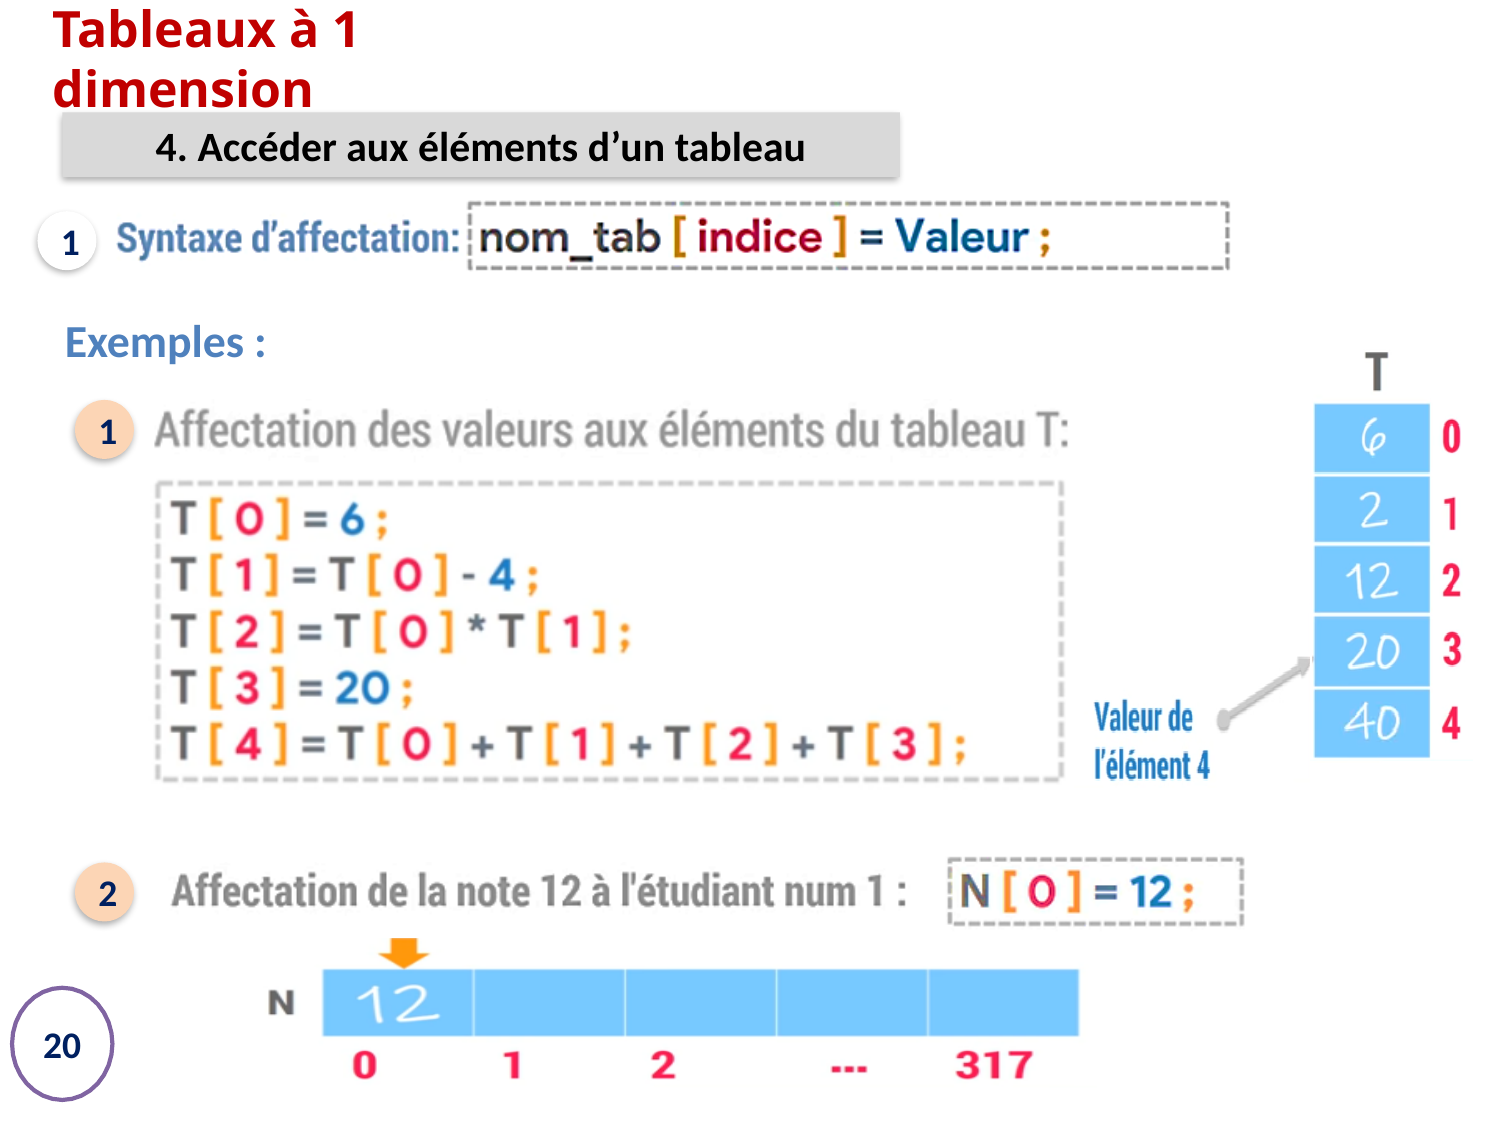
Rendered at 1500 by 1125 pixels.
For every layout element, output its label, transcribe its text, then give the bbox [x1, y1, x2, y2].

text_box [37, 199, 1238, 283]
text_box Tableaux à 1 dimension [37, 1, 600, 113]
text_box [139, 345, 1476, 791]
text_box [163, 851, 1254, 1088]
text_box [74, 399, 135, 922]
text_box 20 [9, 985, 115, 1103]
text_box Exemples : [50, 304, 325, 374]
text_box 4. Accéder aux éléments d’un tableau [60, 110, 902, 179]
